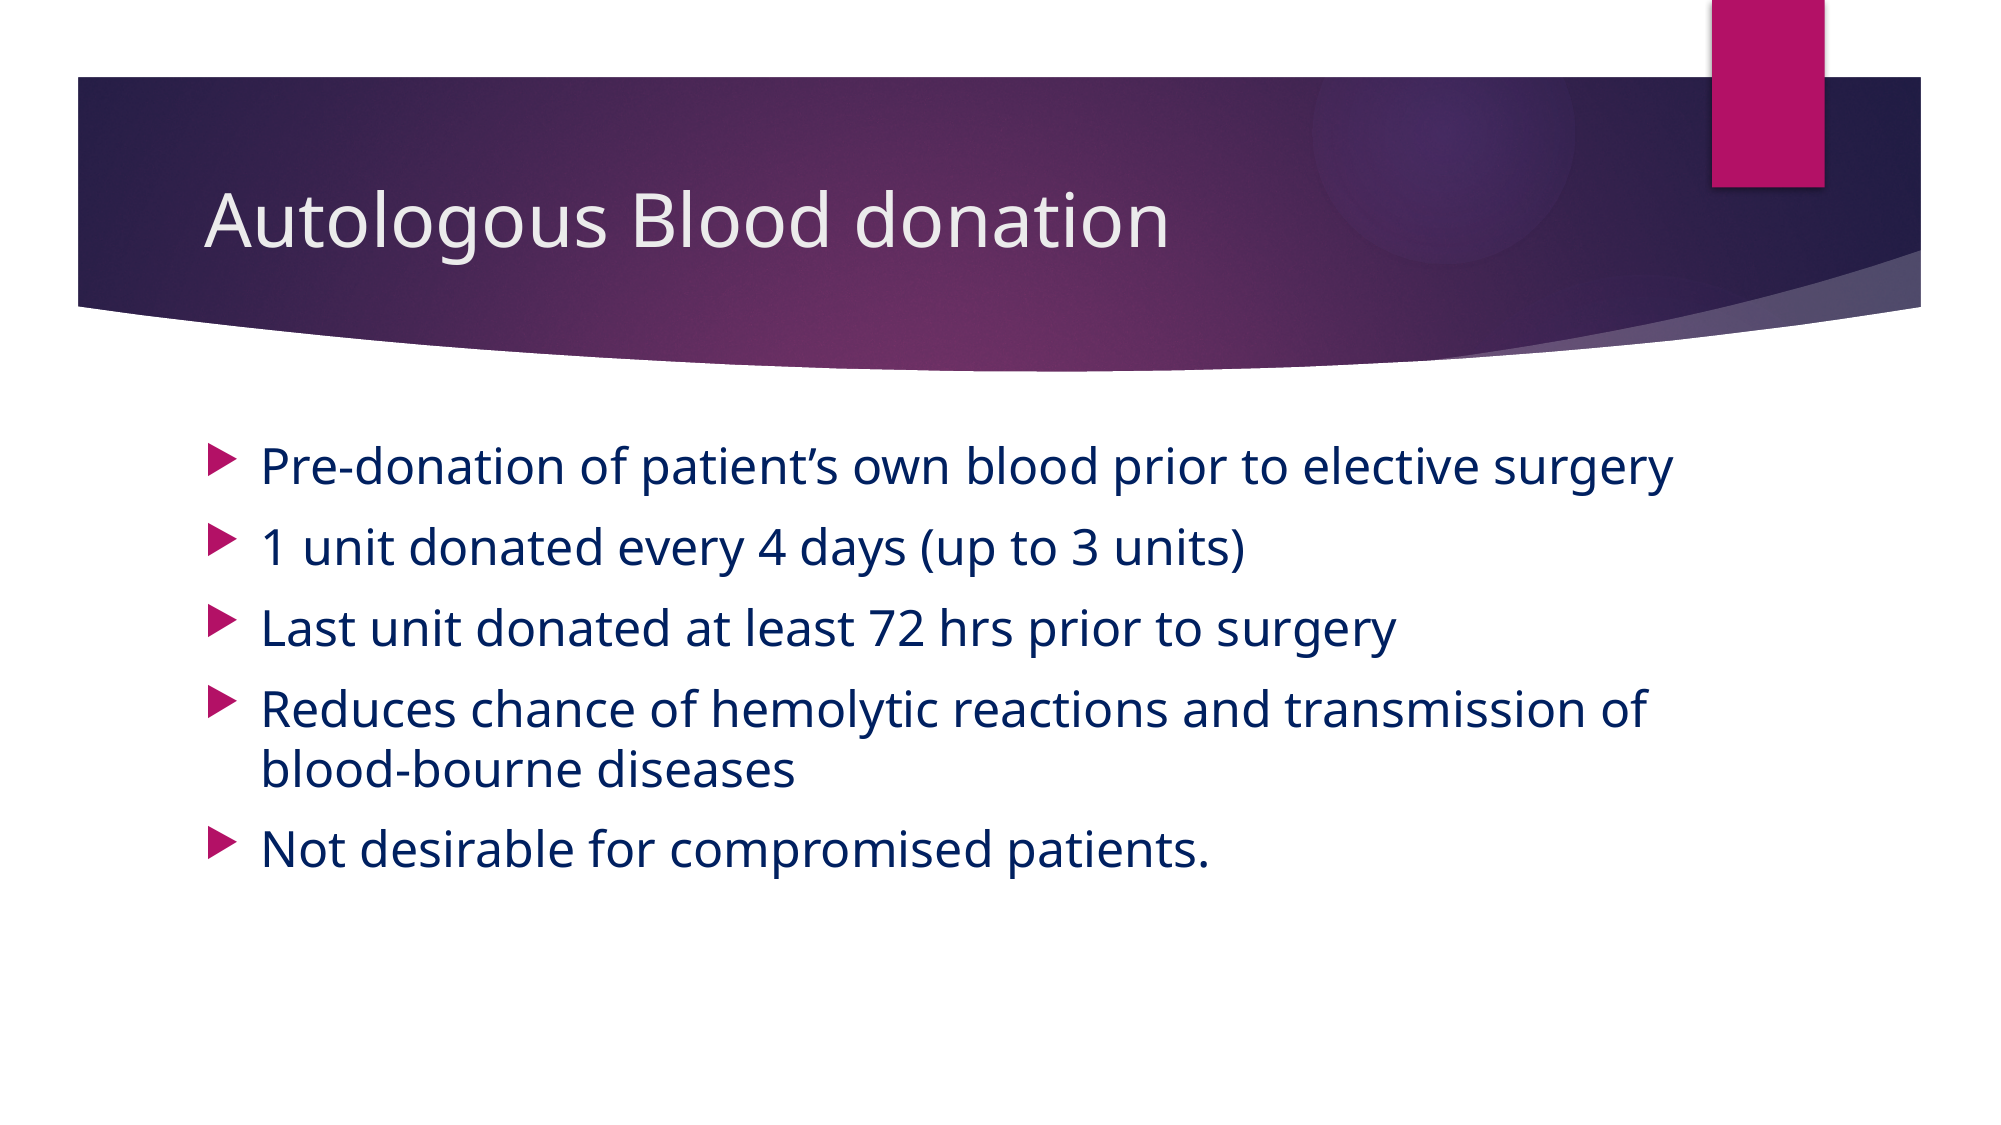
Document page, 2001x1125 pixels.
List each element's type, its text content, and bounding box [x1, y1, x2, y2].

list Pre-donation of patient’s own blood prior to elective surgery 1 unit donated every 4 days (up to 3 units) Last unit donated at least 72 hrs prior to surgery Reduces chance of hemolytic reactions and transmission of blood-bourne diseases Not desirable for compromised patients. [189, 427, 1777, 988]
title Autologous Blood donation [189, 159, 1627, 276]
